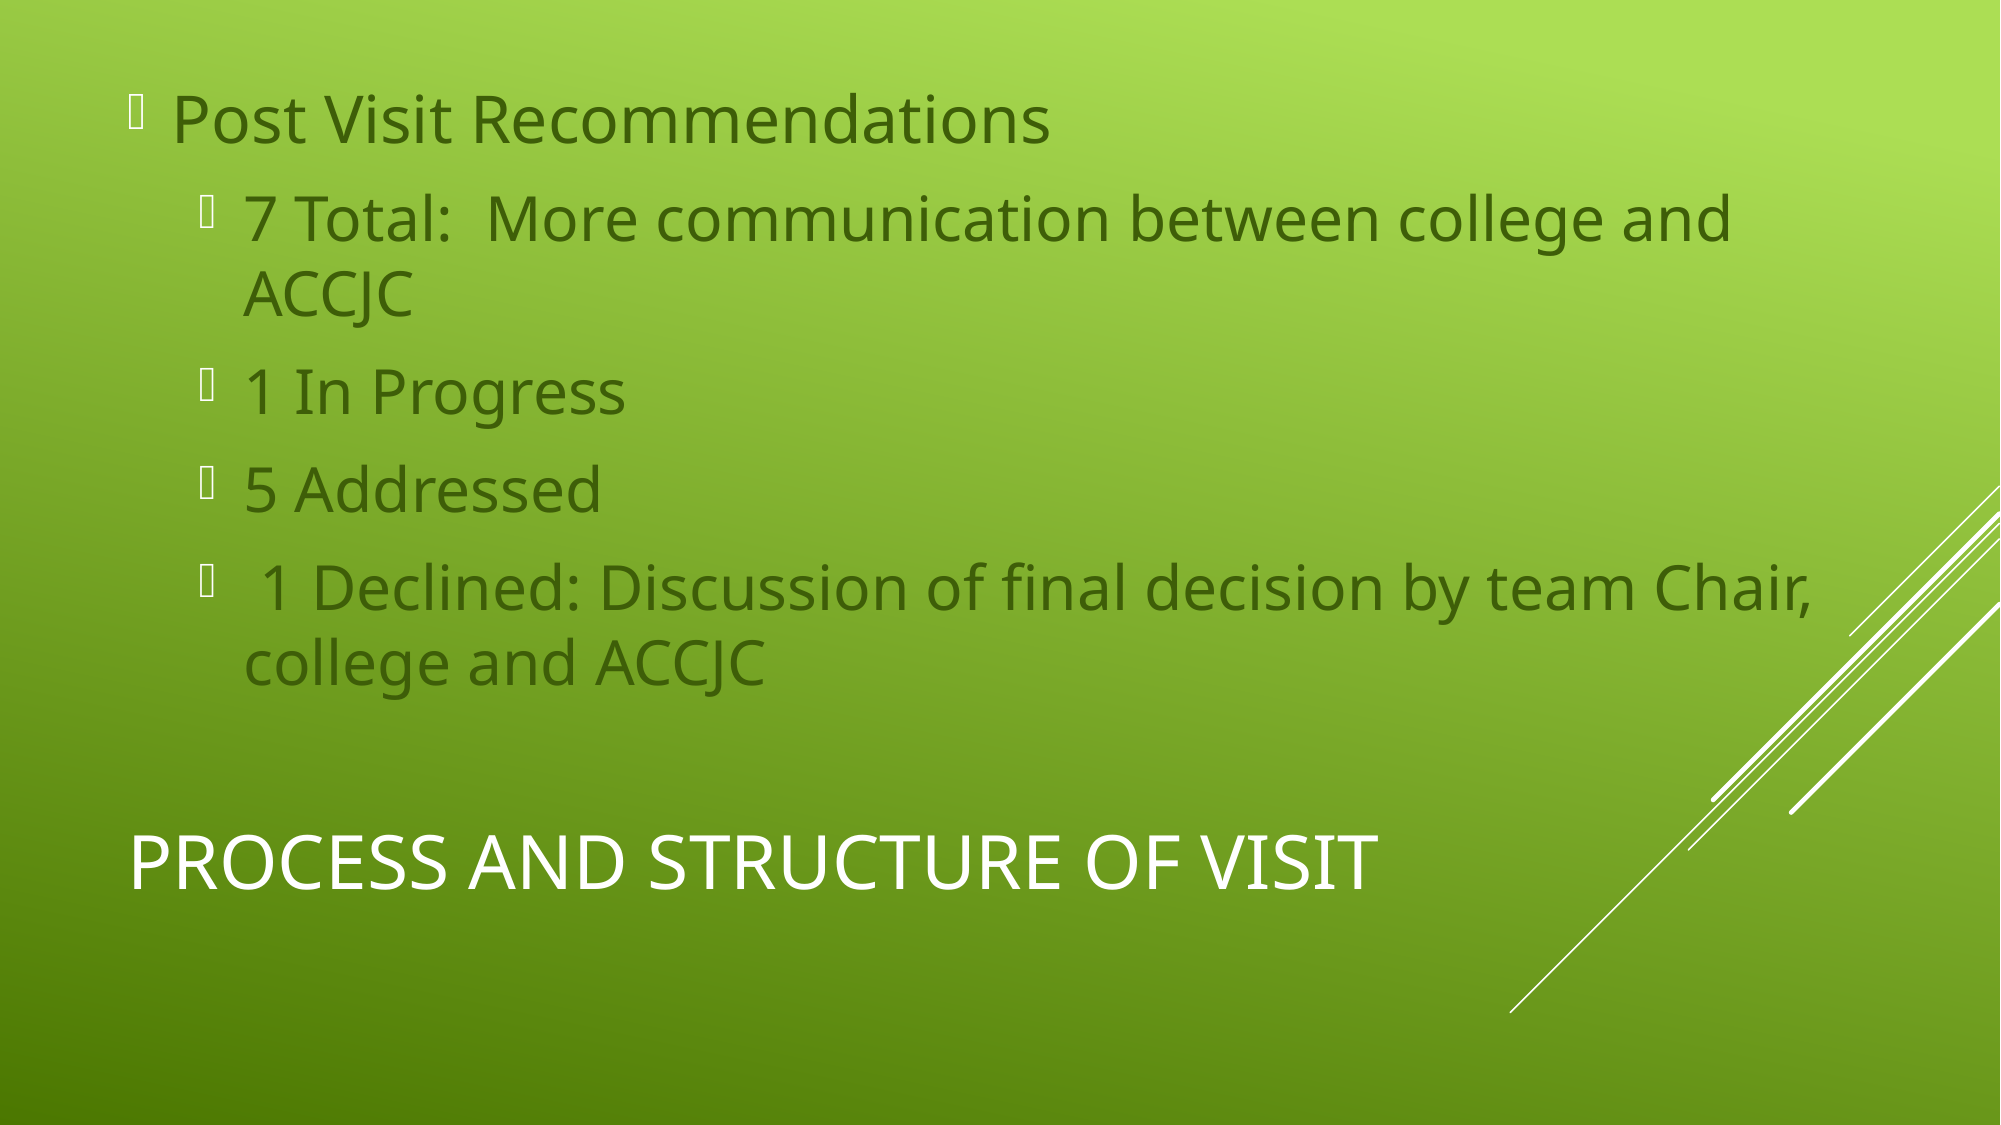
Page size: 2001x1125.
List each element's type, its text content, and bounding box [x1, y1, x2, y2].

title Process and Structure of visit [112, 736, 1513, 984]
list Post Visit Recommendations 7 Total: More communication between college and ACCJC 1 In Progress 5 Addressed 1 Declined: Discussion of final decision by team Chair, college and ACCJC [112, 69, 1873, 706]
